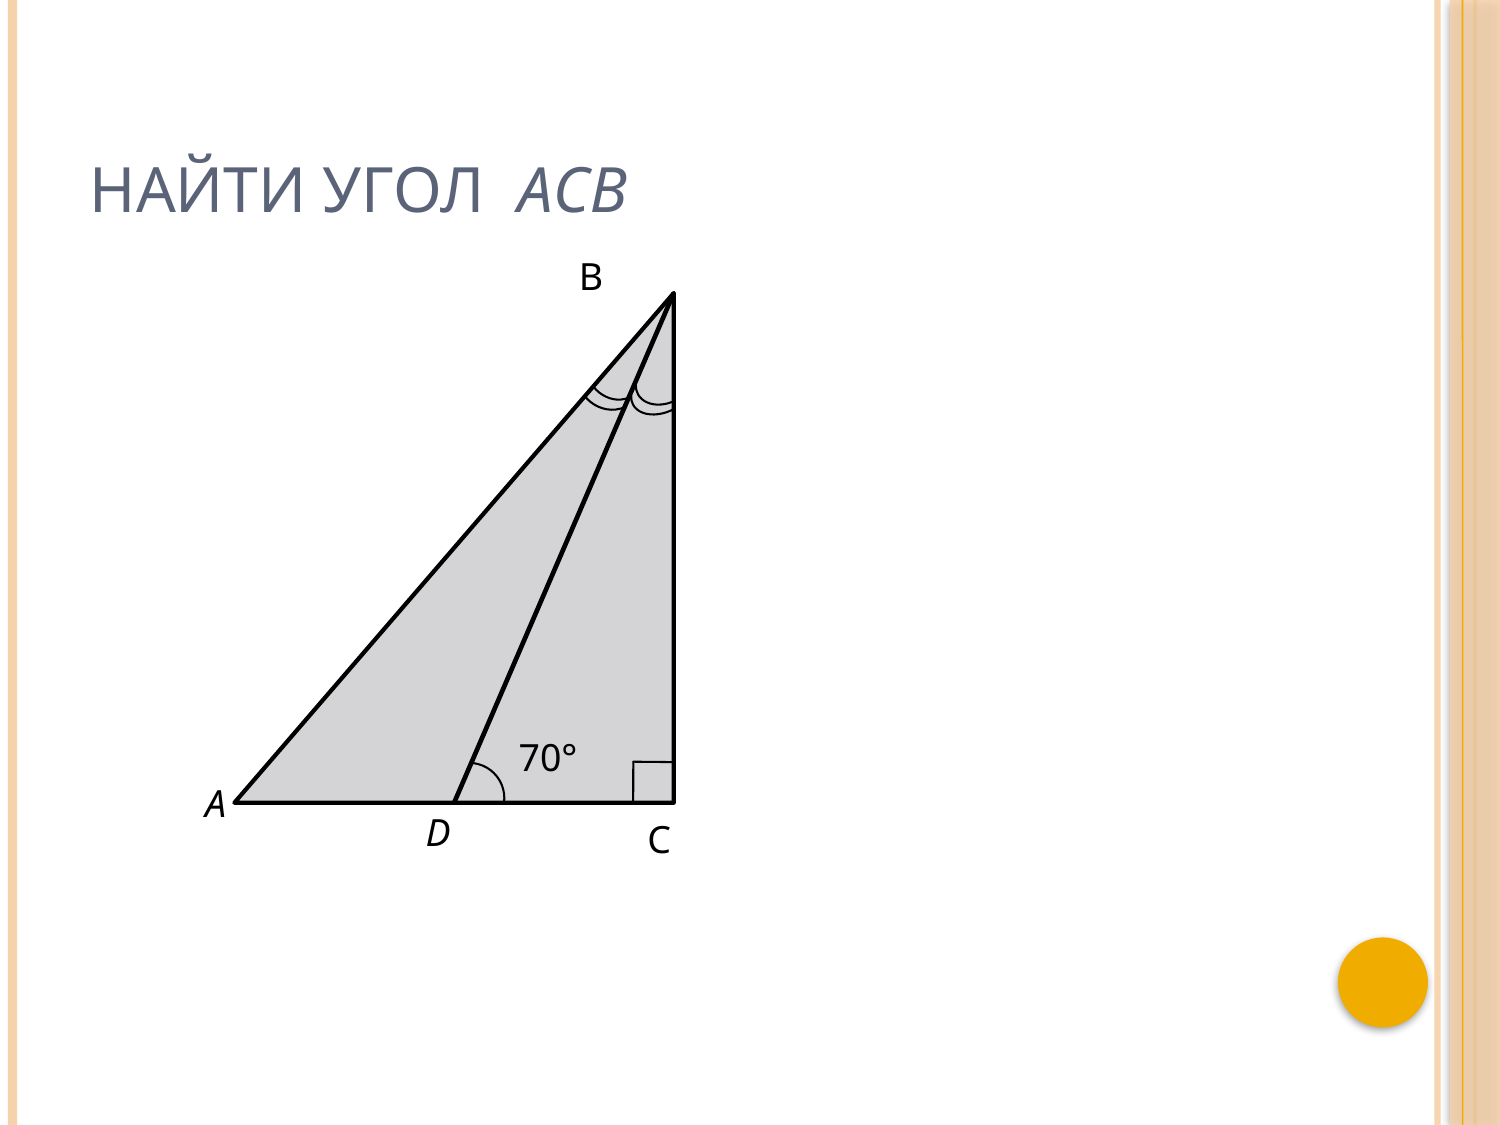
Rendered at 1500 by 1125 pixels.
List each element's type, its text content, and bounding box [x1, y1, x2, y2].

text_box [453, 292, 675, 804]
text_box В [564, 246, 619, 289]
text_box [242, 552, 447, 805]
text_box D [410, 801, 494, 861]
title Найти угол АСВ [75, 45, 1300, 233]
text_box С [632, 808, 716, 869]
text_box А [190, 772, 242, 833]
